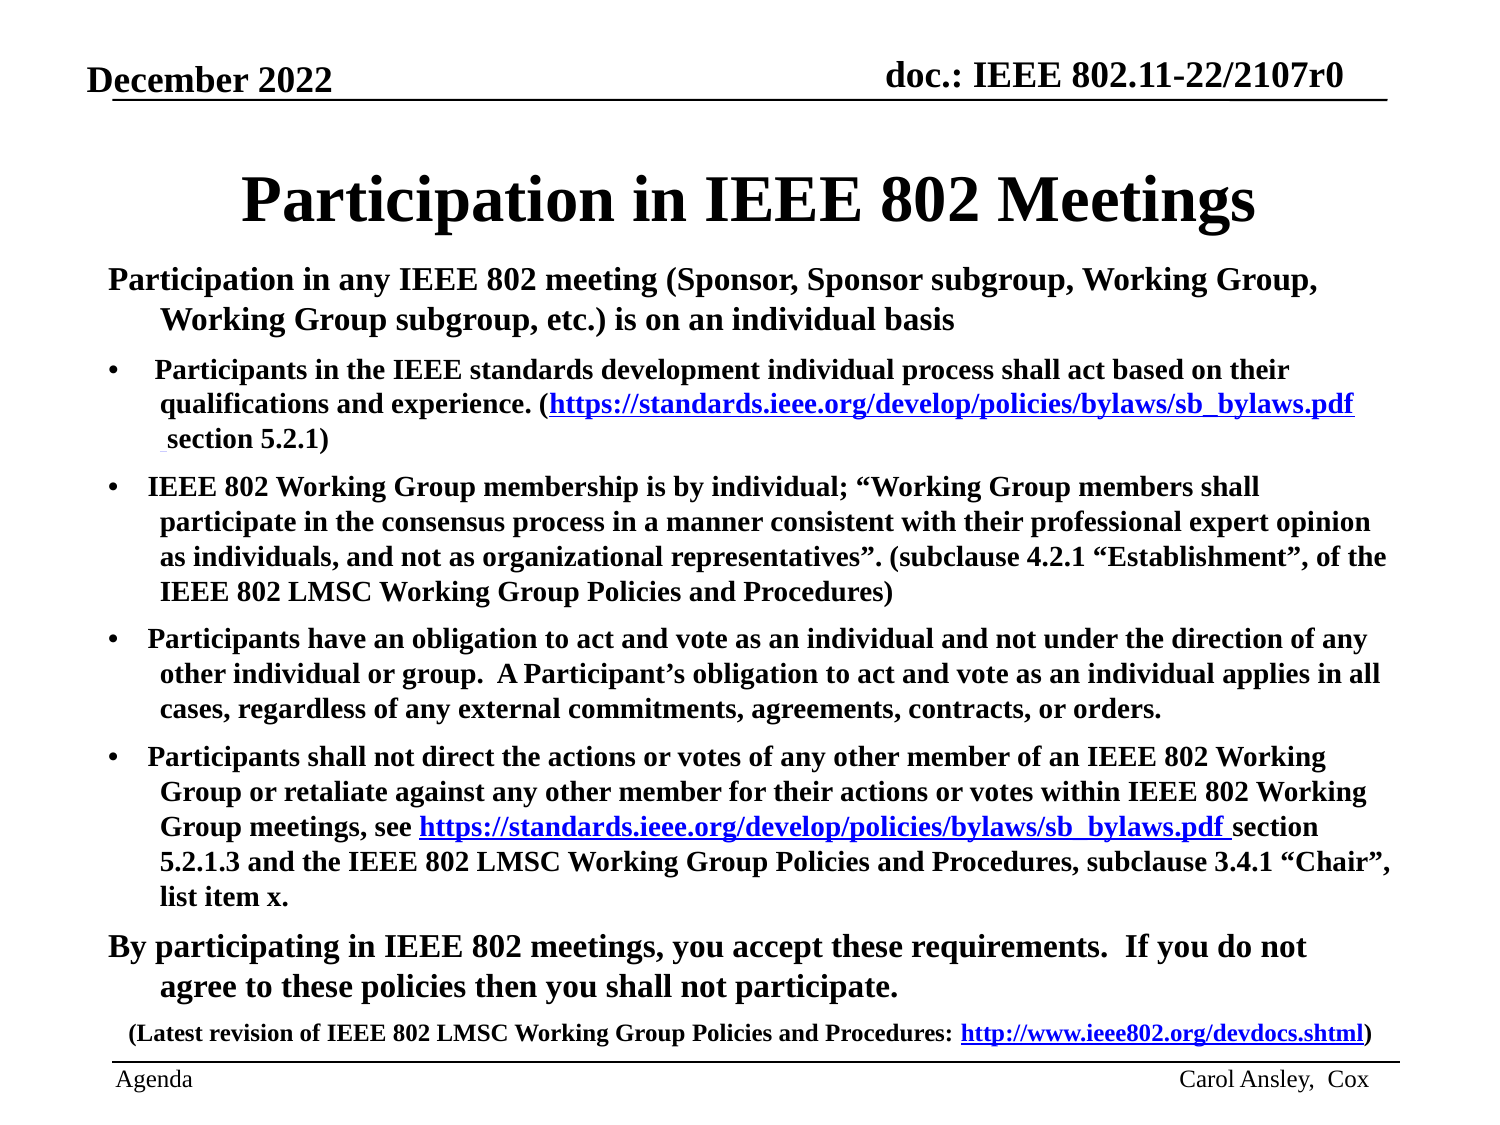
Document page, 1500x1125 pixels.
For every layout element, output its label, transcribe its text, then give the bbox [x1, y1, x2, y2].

text_box Participation in any IEEE 802 meeting (Sponsor, Sponsor subgroup, Working Group, Working Group subgroup, etc.) is on an individual basis • Participants in the IEEE standards development individual process shall act based on their qualifications and experience. (https://standards.ieee.org/develop/policies/bylaws/sb_bylaws.pdf section 5.2.1) • IEEE 802 Working Group membership is by individual; “Working Group members shall participate in the consensus process in a manner consistent with their professional expert opinion as individuals, and not as organizational representatives”. (subclause 4.2.1 “Establishment”, of the IEEE 802 LMSC Working Group Policies and Procedures) • Participants have an obligation to act and vote as an individual and not under the direction of any other individual or group. A Participant’s obligation to act and vote as an individual applies in all cases, regardless of any external commitments, agreements, contracts, or orders. • Participants shall not direct the actions or votes of any other member of an IEEE 802 Working Group or retaliate against any other member for their actions or votes within IEEE 802 Working Group meetings, see https://standards.ieee.org/develop/policies/bylaws/sb_bylaws.pdf section 5.2.1.3 and the IEEE 802 LMSC Working Group Policies and Procedures, subclause 3.4.1 “Chair”, list item x. By participating in IEEE 802 meetings, you accept these requirements. If you do not agree to these policies then you shall not participate. (Latest revision of IEEE 802 LMSC Working Group Policies and Procedures: http://www.ieee802.org/devdocs.shtml) [99, 249, 1400, 1055]
text_box Participation in IEEE 802 Meetings [112, 147, 1388, 243]
